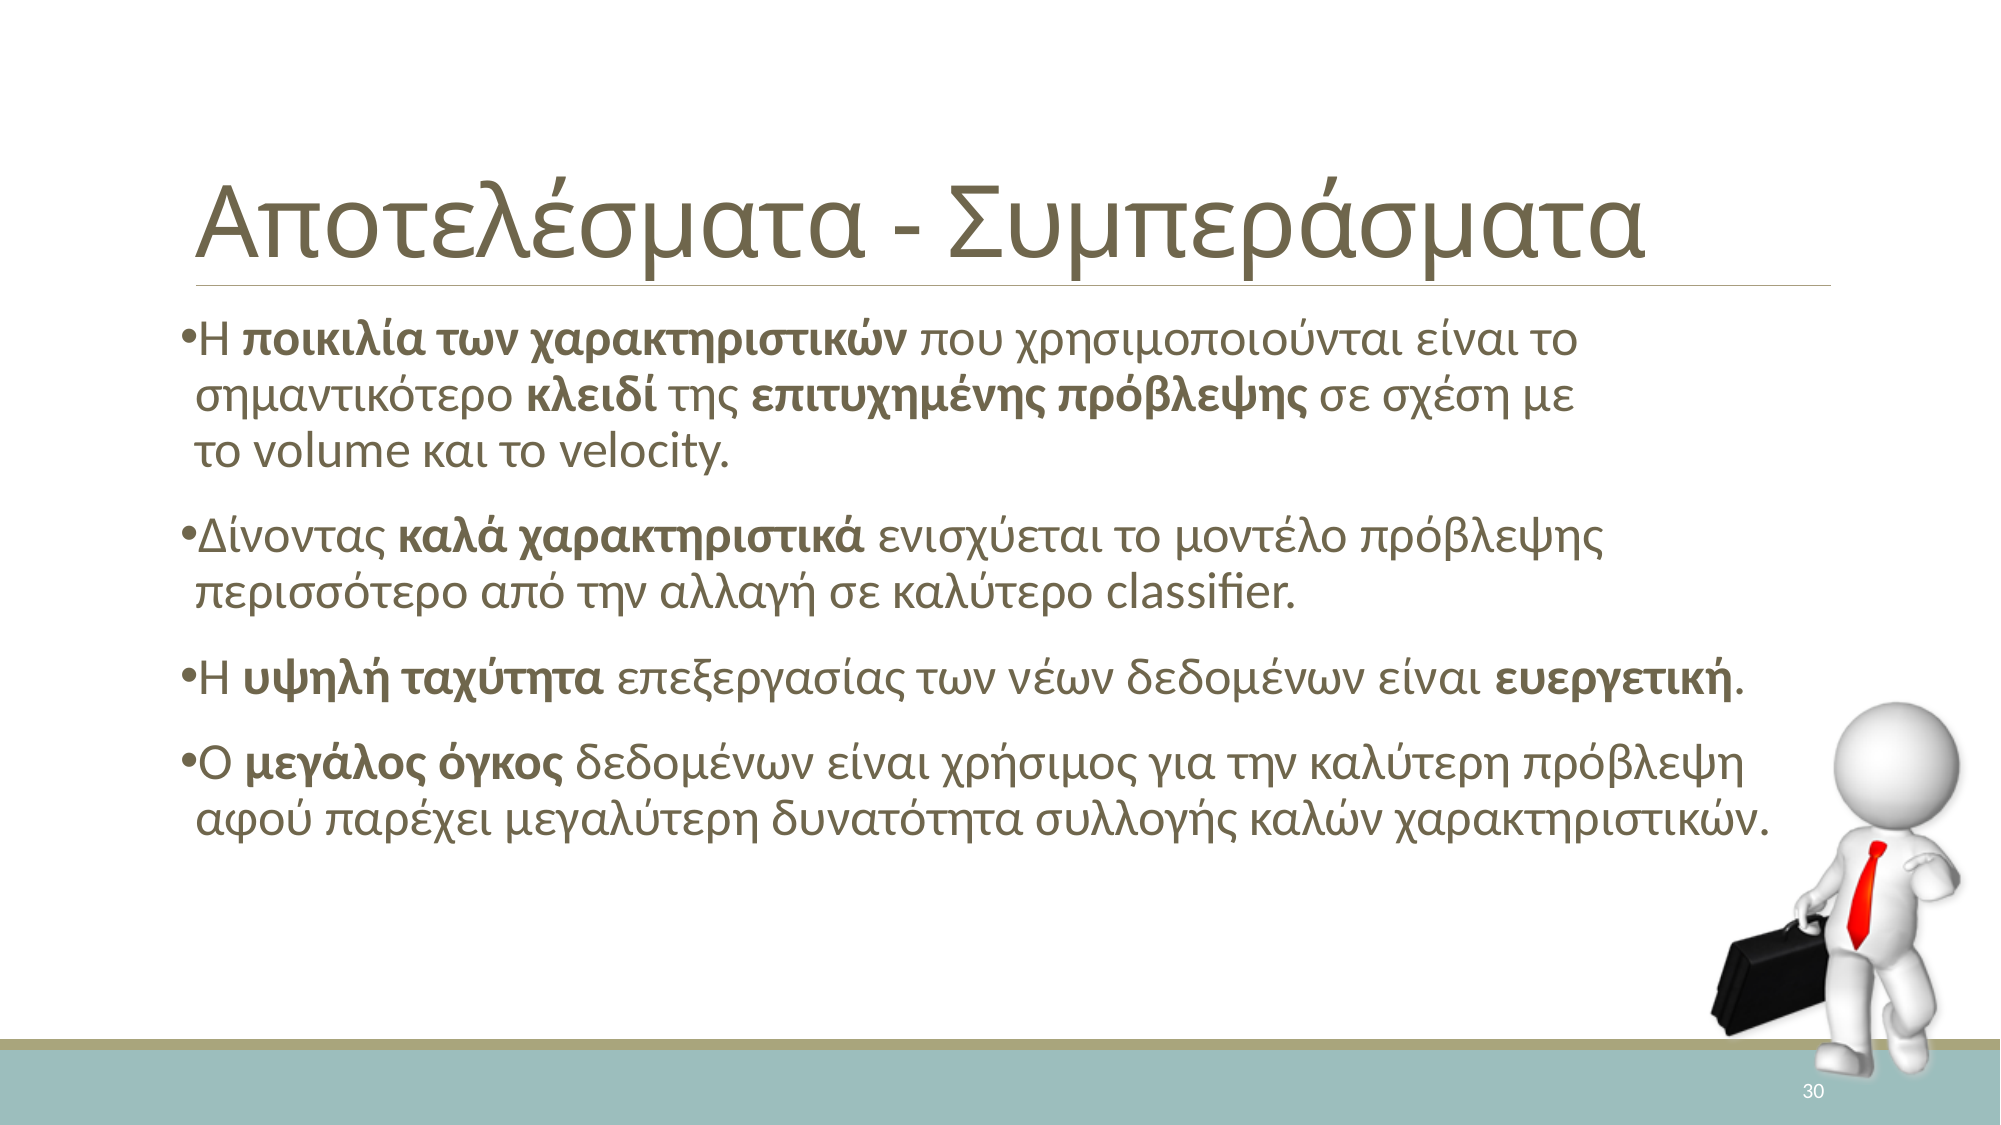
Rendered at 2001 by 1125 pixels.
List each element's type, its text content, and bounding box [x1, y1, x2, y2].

picture [1674, 693, 2000, 1085]
list Η ποικιλία των χαρακτηριστικών που χρησιμοποιούνται είναι το σημαντικότερο κλειδί της επιτυχημένης πρόβλεψης σε σχέση με το volume και το velocity. Δίνοντας καλά χαρακτηριστικά ενισχύεται το μοντέλο πρόβλεψης περισσότερο από την αλλαγή σε καλύτερο classifier. Η υψηλή ταχύτητα επεξεργασίας των νέων δεδομένων είναι ευεργετική. Ο μεγάλος όγκος δεδομένων είναι χρήσιμος για την καλύτερη πρόβλεψη αφού παρέχει μεγαλύτερη δυνατότητα συλλογής καλών χαρακτηριστικών. [180, 302, 1830, 963]
title Αποτελέσματα - Συμπεράσματα [180, 47, 1830, 285]
slide_number 30 [1624, 1059, 1840, 1120]
